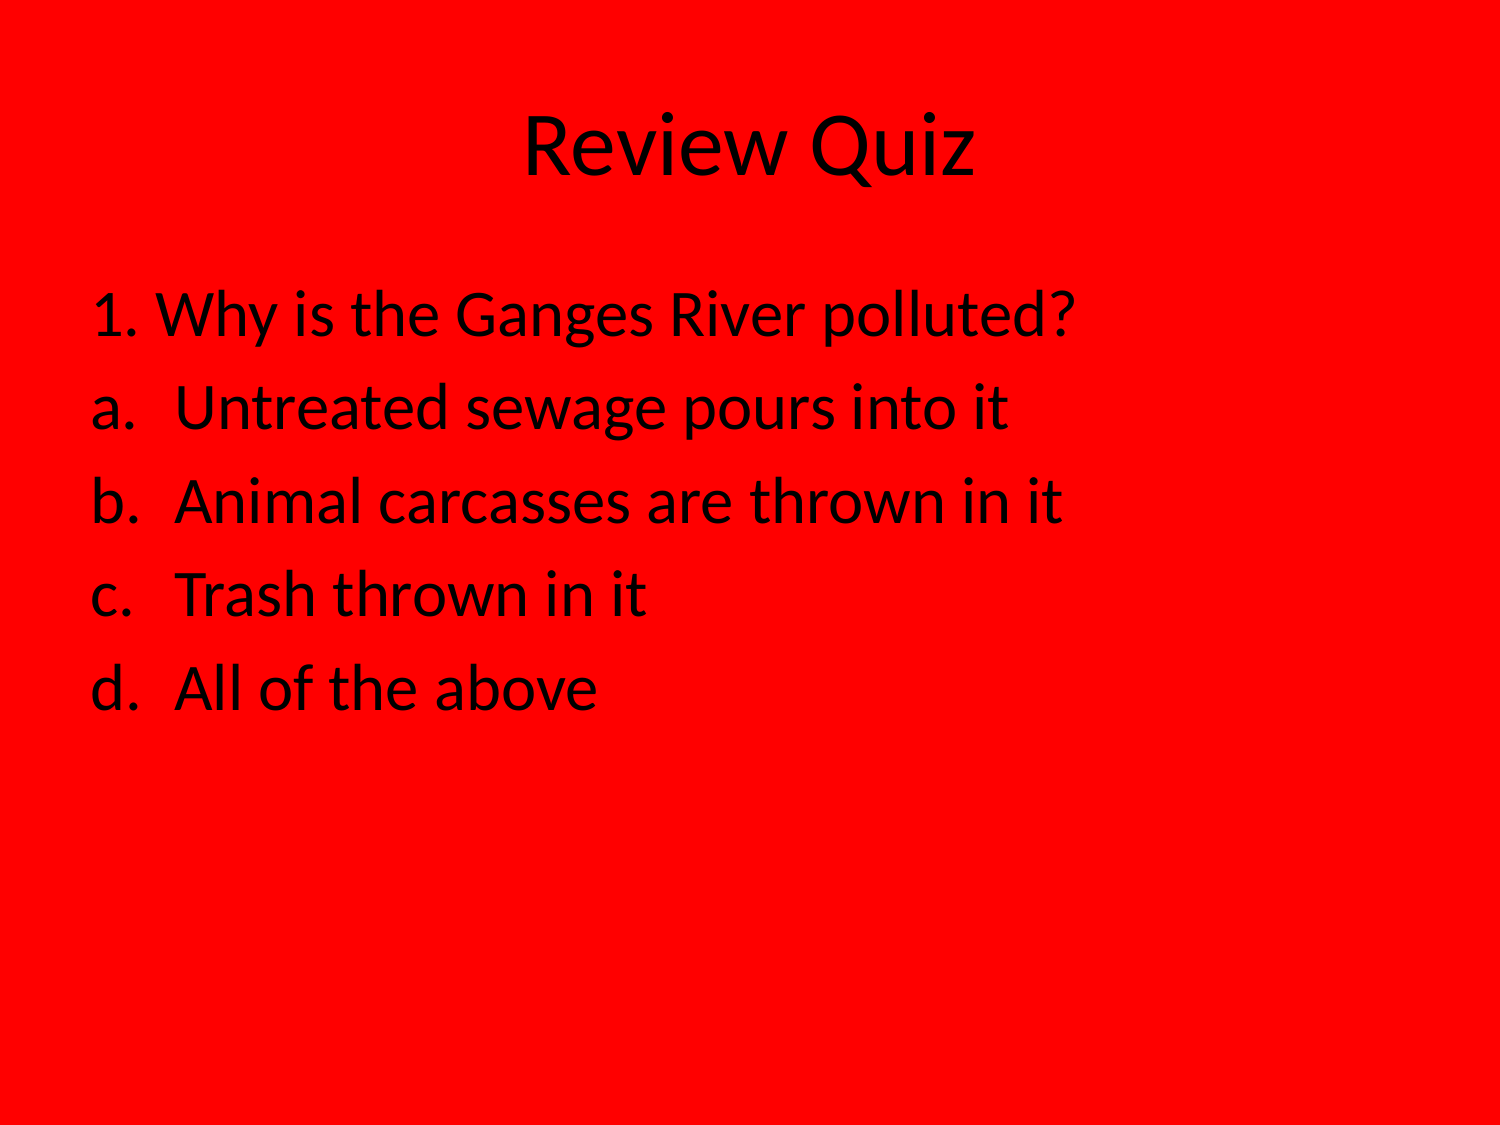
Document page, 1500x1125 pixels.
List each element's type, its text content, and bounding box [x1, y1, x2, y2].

title Review Quiz [75, 45, 1425, 233]
list 1. Why is the Ganges River polluted? Untreated sewage pours into it Animal carcasses are thrown in it Trash thrown in it All of the above [75, 262, 1425, 1005]
